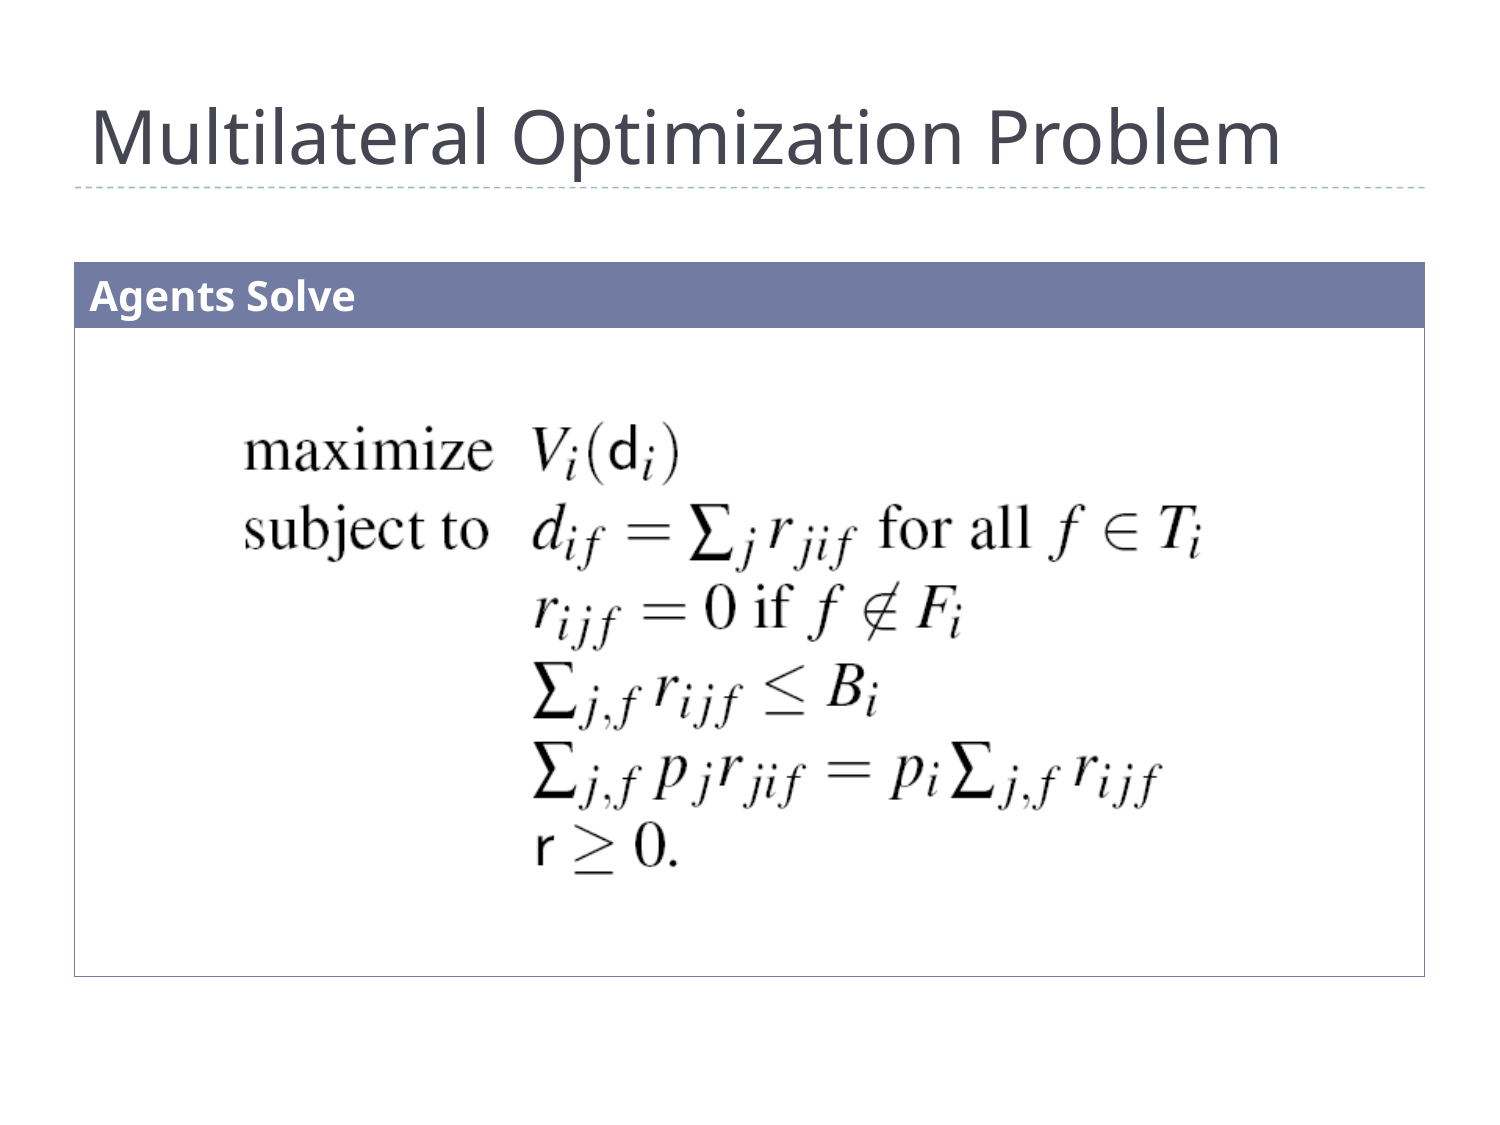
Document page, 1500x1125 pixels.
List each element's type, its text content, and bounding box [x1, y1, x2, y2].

text_box Agents Solve [74, 262, 1425, 327]
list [99, 412, 1230, 890]
text_box [74, 327, 1425, 977]
title Multilateral Optimization Problem [75, 24, 1425, 188]
